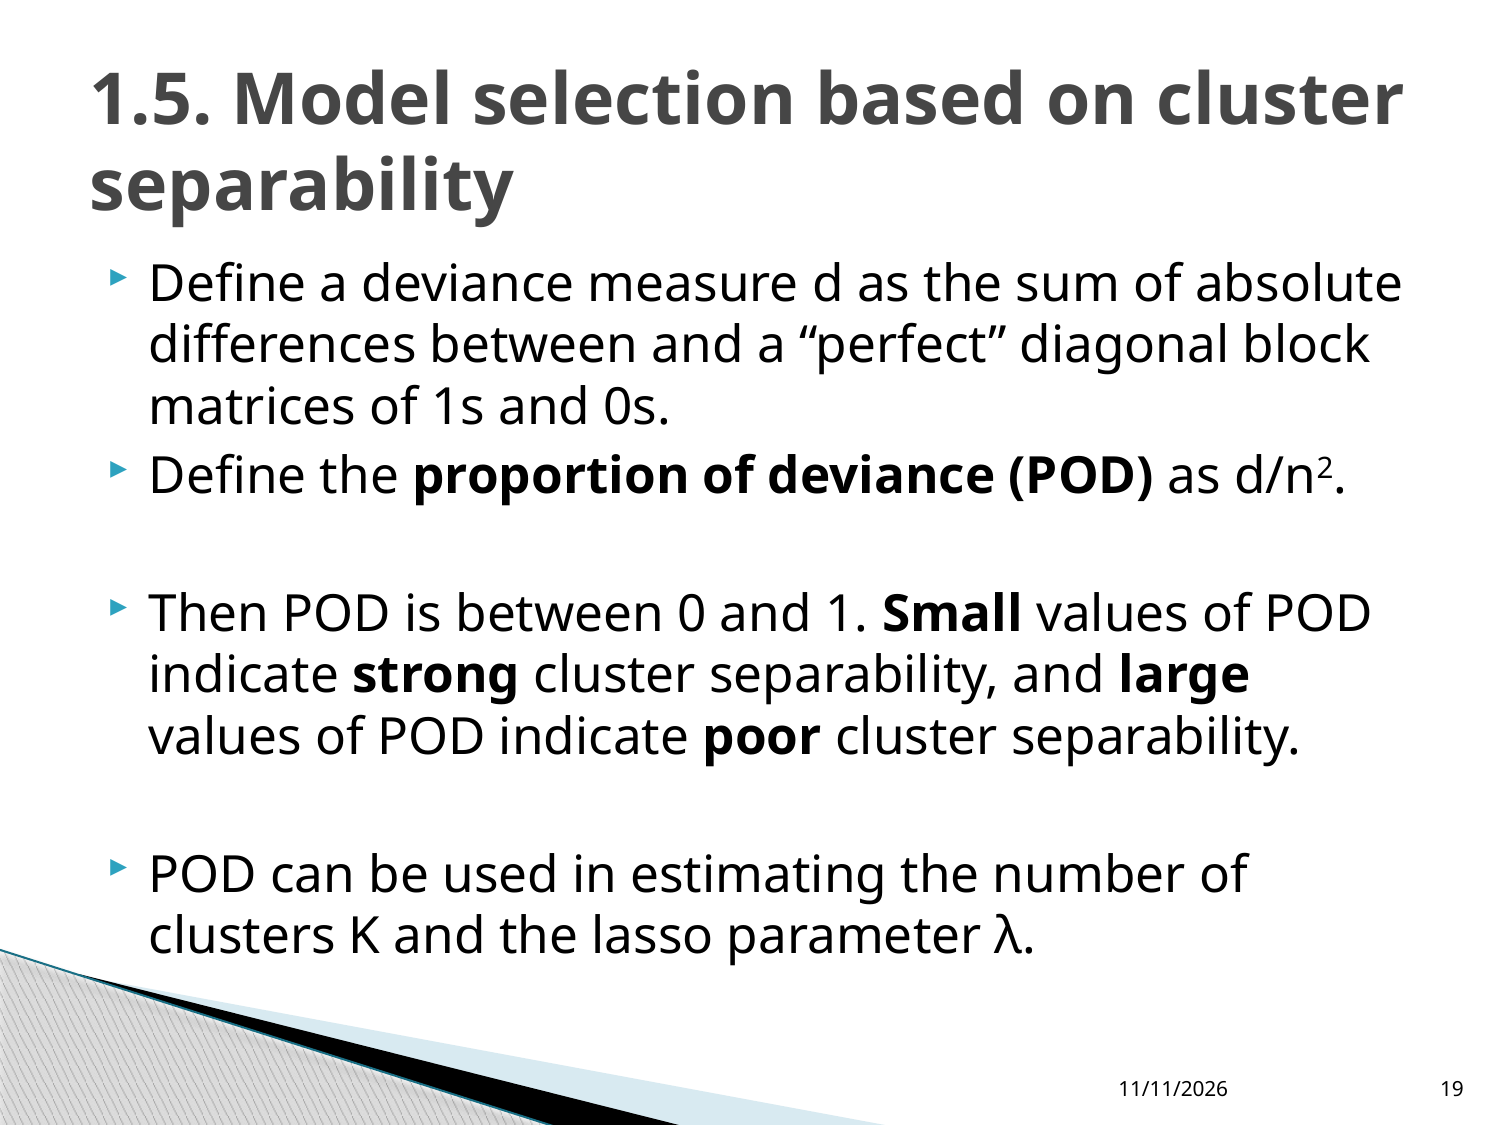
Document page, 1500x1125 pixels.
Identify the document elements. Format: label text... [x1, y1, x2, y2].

title 1.5. Model selection based on cluster separability [75, 45, 1425, 233]
slide_number 19 [1418, 1051, 1479, 1112]
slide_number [1103, 1051, 1418, 1112]
